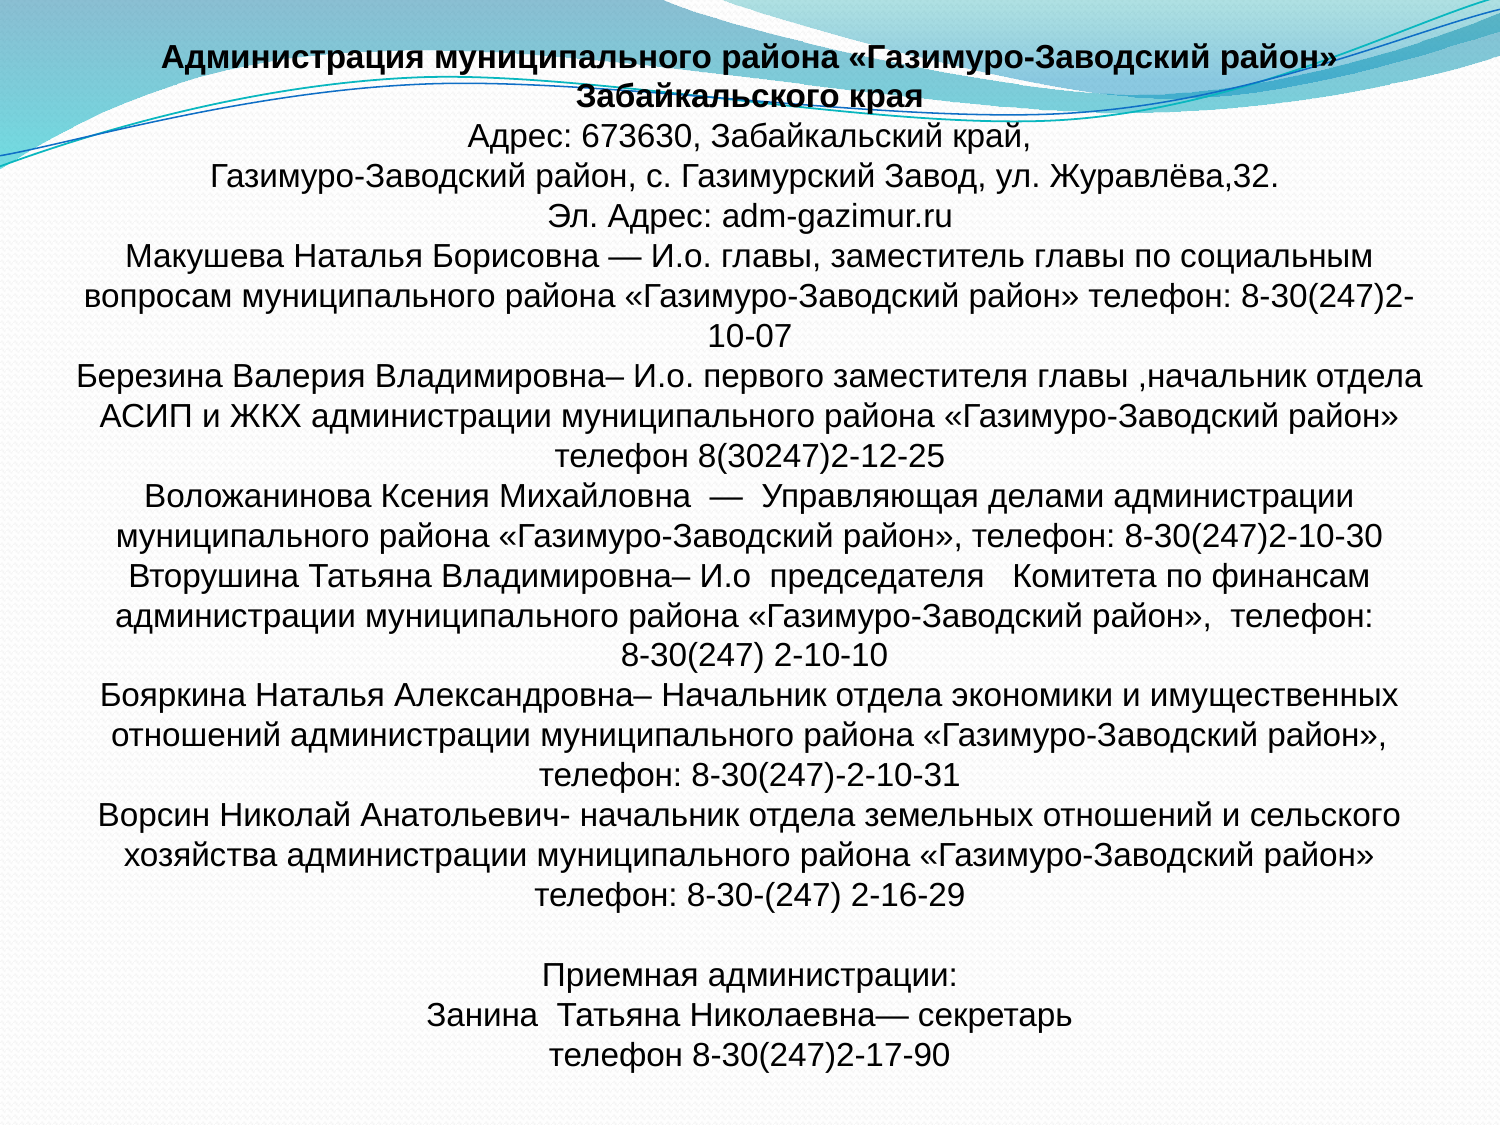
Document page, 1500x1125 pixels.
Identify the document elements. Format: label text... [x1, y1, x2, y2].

text_box Администрация муниципального района «Газимуро-Заводский район» Забайкальского края Адрес: 673630, Забайкальский край, Газимуро-Заводский район, с. Газимурский Завод, ул. Журавлёва,32. Эл. Адрес: adm-gazimur.ru Макушева Наталья Борисовна — И.о. главы, заместитель главы по социальным вопросам муниципального района «Газимуро-Заводский район» телефон: 8-30(247)2-10-07 Березина Валерия Владимировна– И.о. первого заместителя главы ,начальник отдела АСИП и ЖКХ администрации муниципального района «Газимуро-Заводский район» телефон 8(30247)2-12-25 Воложанинова Ксения Михайловна — Управляющая делами администрации муниципального района «Газимуро-Заводский район», телефон: 8-30(247)2-10-30 Вторушина Татьяна Владимировна– И.о председателя Комитета по финансам администрации муниципального района «Газимуро-Заводский район», телефон: 8-30(247) 2-10-10 Бояркина Наталья Александровна– Начальник отдела экономики и имущественных отношений администрации муниципального района «Газимуро-Заводский район», телефон: 8-30(247)-2-10-31 Ворсин Николай Анатольевич- начальник отдела земельных отношений и сельского хозяйства администрации муниципального района «Газимуро-Заводский район» телефон: 8-30-(247) 2-16-29 Приемная администрации: Занина Татьяна Николаевна— секретарь телефон 8-30(247)2-17-90 [53, 27, 1447, 1081]
